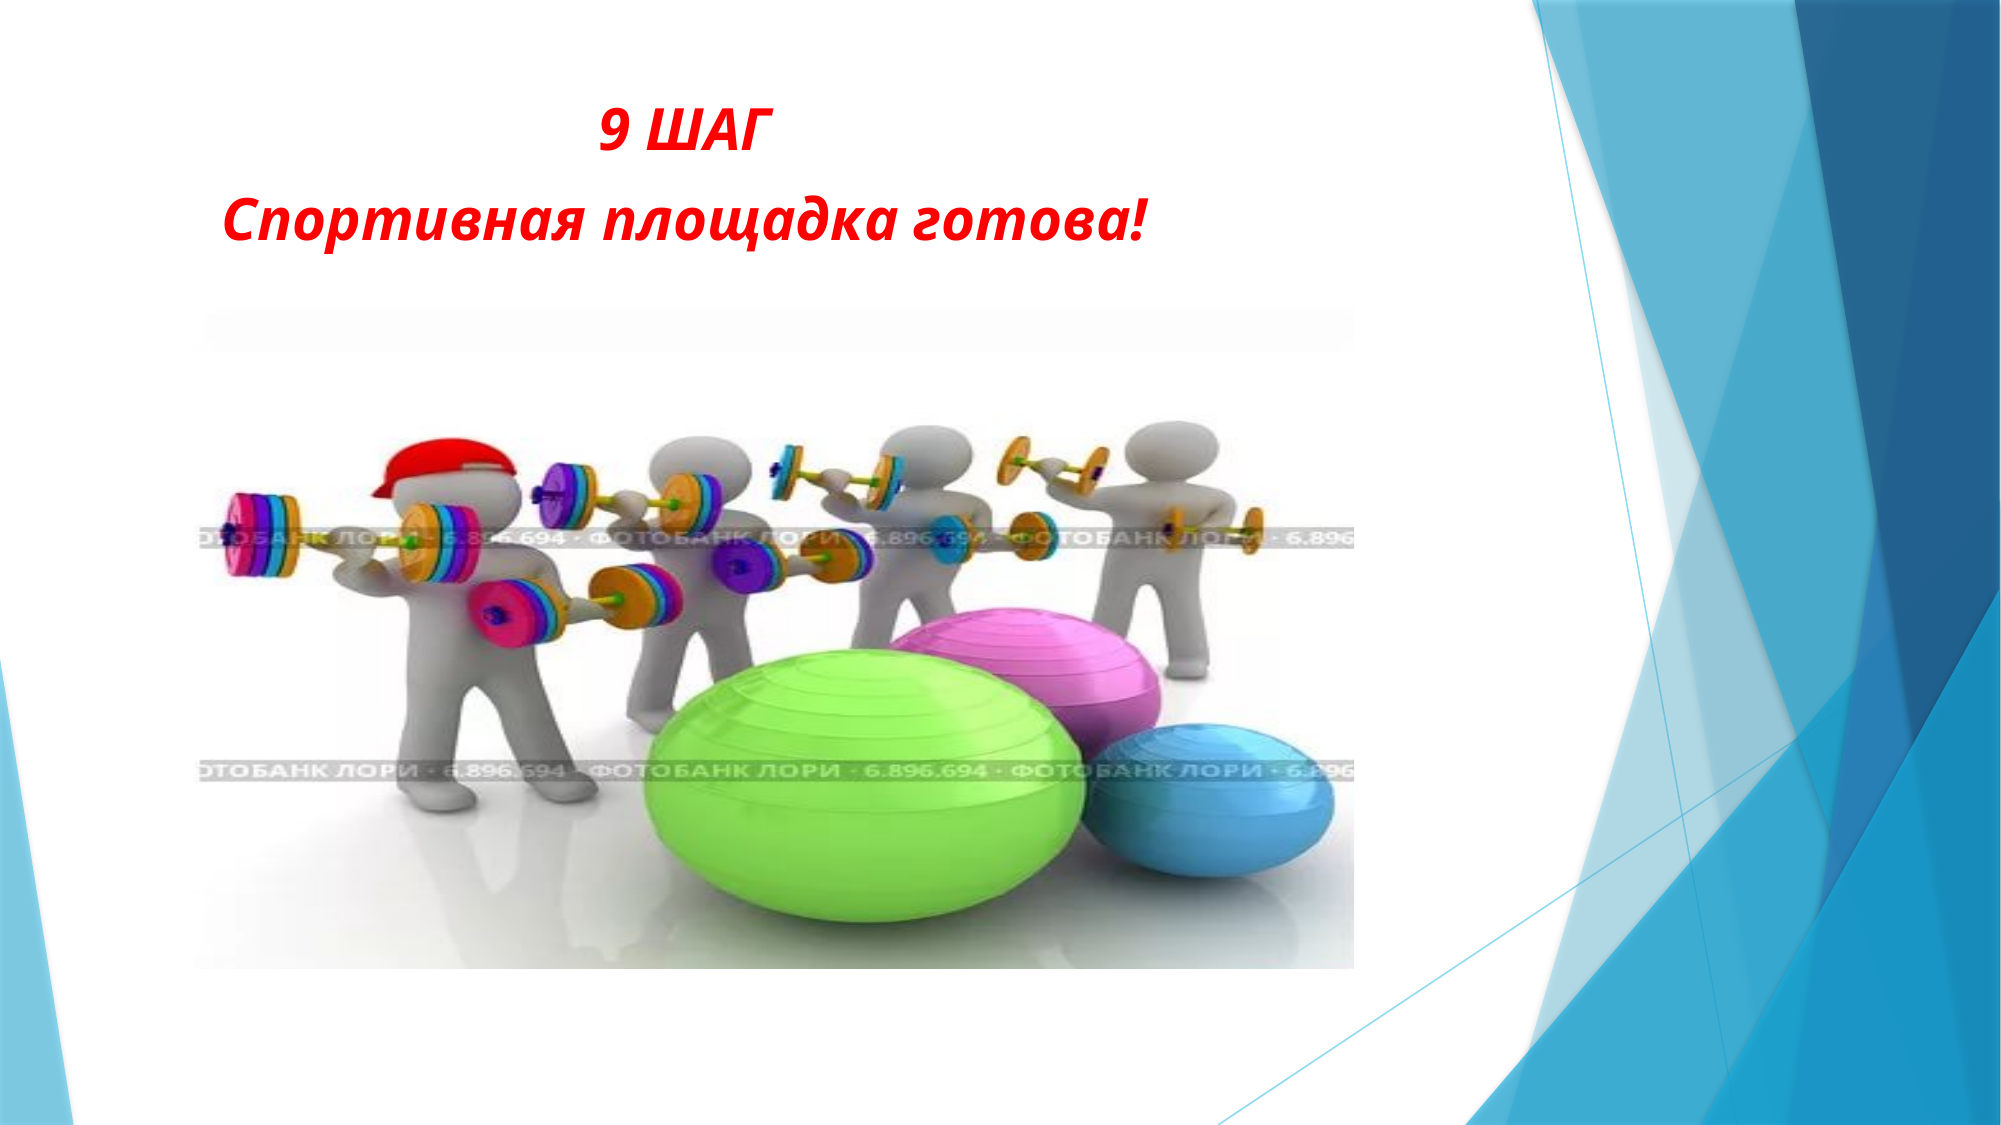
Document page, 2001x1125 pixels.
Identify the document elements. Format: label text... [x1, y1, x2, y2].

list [175, 290, 1355, 970]
list 9 ШАГ Спортивная площадка готова! [111, 84, 1258, 295]
